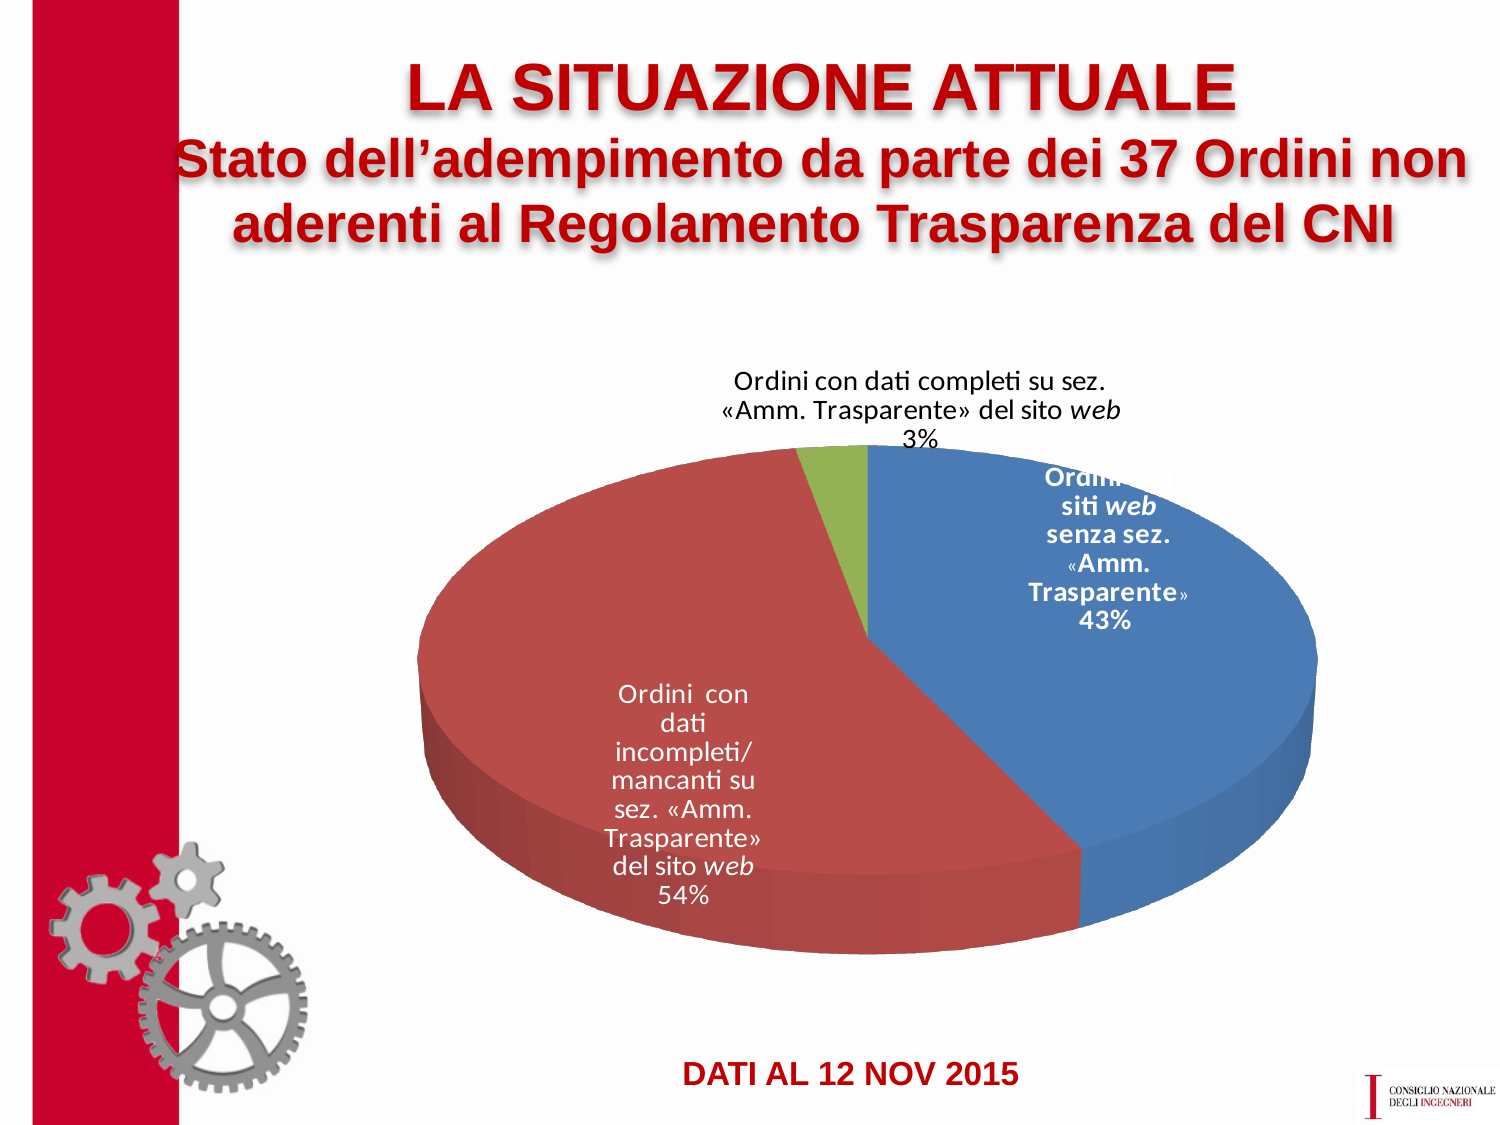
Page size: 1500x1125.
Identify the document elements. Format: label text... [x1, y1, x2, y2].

picture [0, 0, 1500, 1125]
title LA SITUAZIONE ATTUALE Stato dell’adempimento da parte dei 37 Ordini non aderenti al Regolamento Trasparenza del CNI [147, 54, 1498, 243]
picture [1356, 1068, 1500, 1125]
text_box DATI AL 12 NOV 2015 [180, 1010, 1500, 1125]
chart [180, 250, 1471, 1011]
